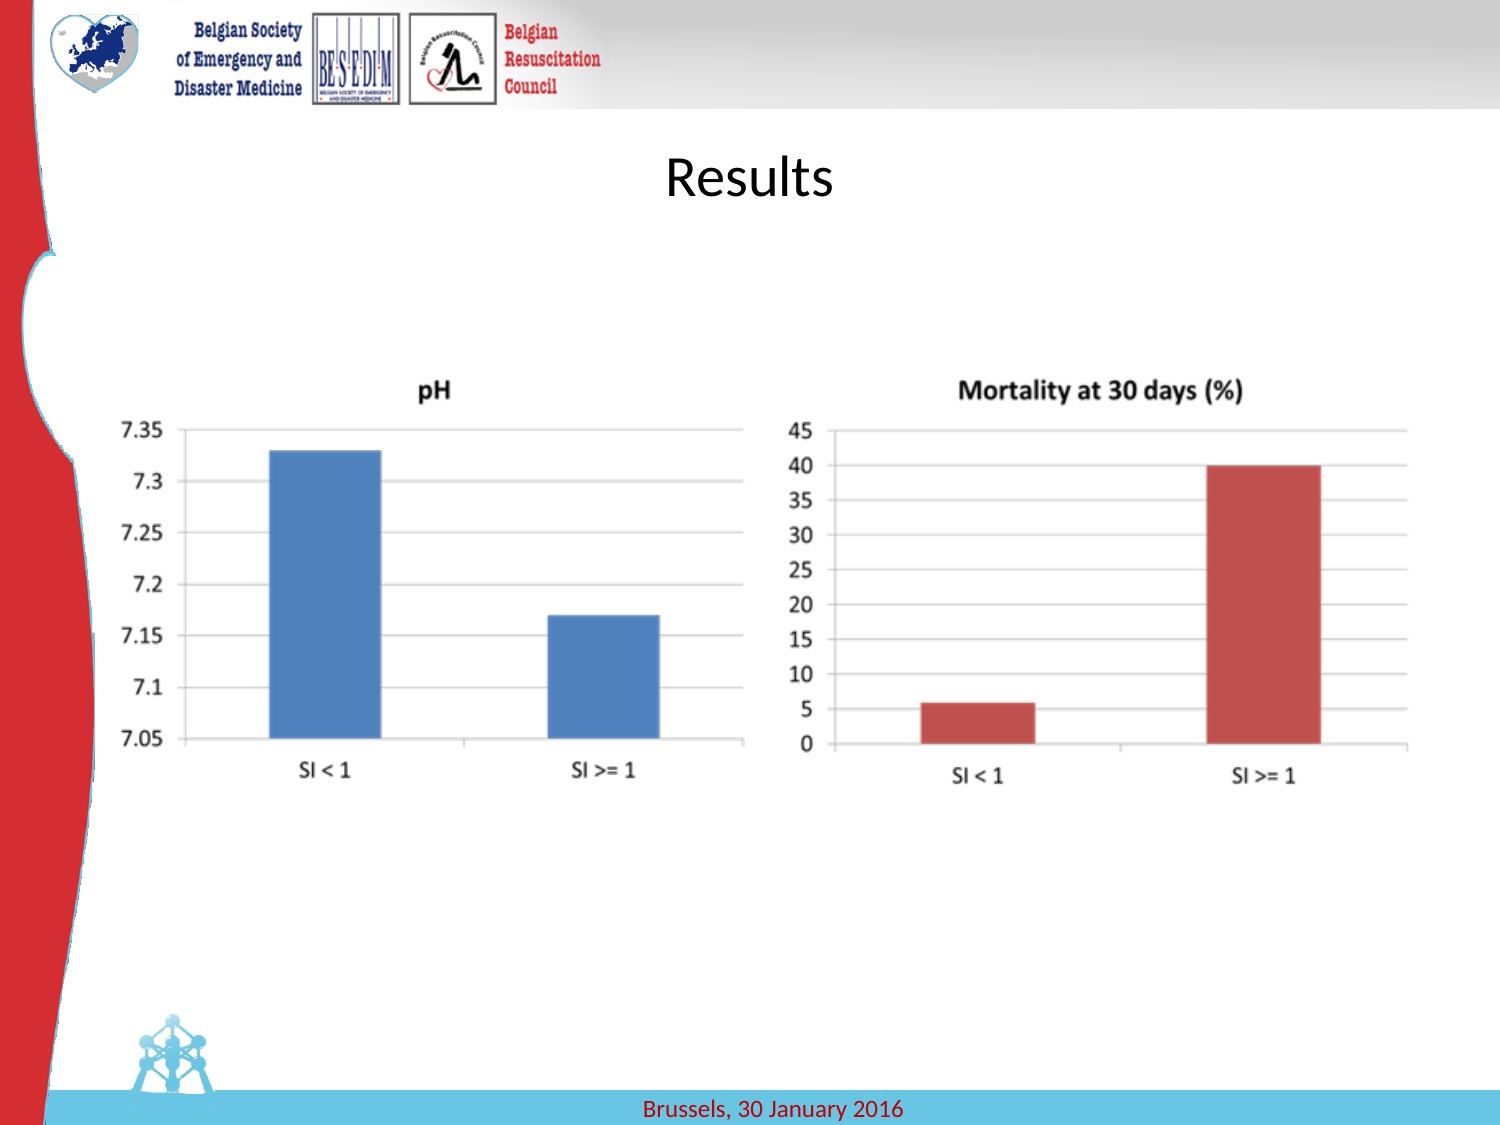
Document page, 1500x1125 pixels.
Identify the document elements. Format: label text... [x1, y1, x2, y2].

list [111, 361, 759, 794]
picture [169, 0, 1500, 109]
title Results [75, 106, 1425, 241]
picture [0, 0, 1500, 1125]
picture [780, 361, 1422, 799]
